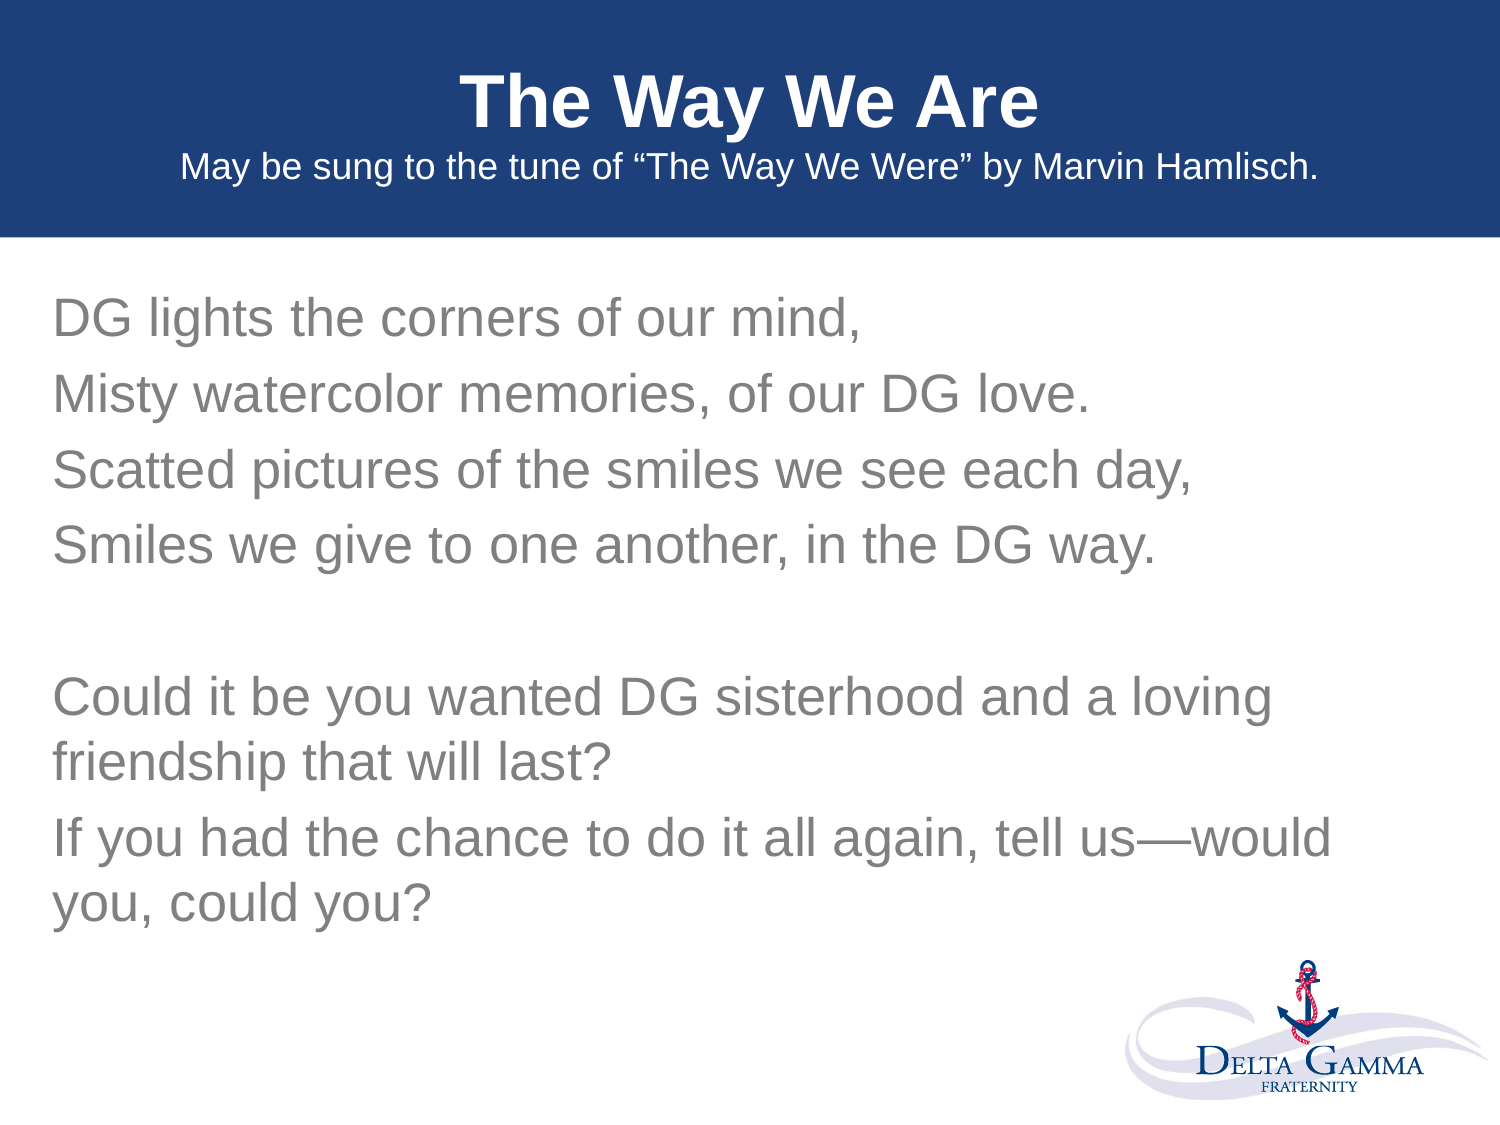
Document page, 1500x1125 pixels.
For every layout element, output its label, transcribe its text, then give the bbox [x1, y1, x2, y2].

picture [1125, 988, 1488, 1100]
list DG lights the corners of our mind, Misty watercolor memories, of our DG love. Scatted pictures of the smiles we see each day, Smiles we give to one another, in the DG way. Could it be you wanted DG sisterhood and a loving friendship that will last? If you had the chance to do it all again, tell us—would you, could you? [37, 275, 1463, 988]
title The Way We Are May be sung to the tune of “The Way We Were” by Marvin Hamlisch. [75, 45, 1425, 233]
